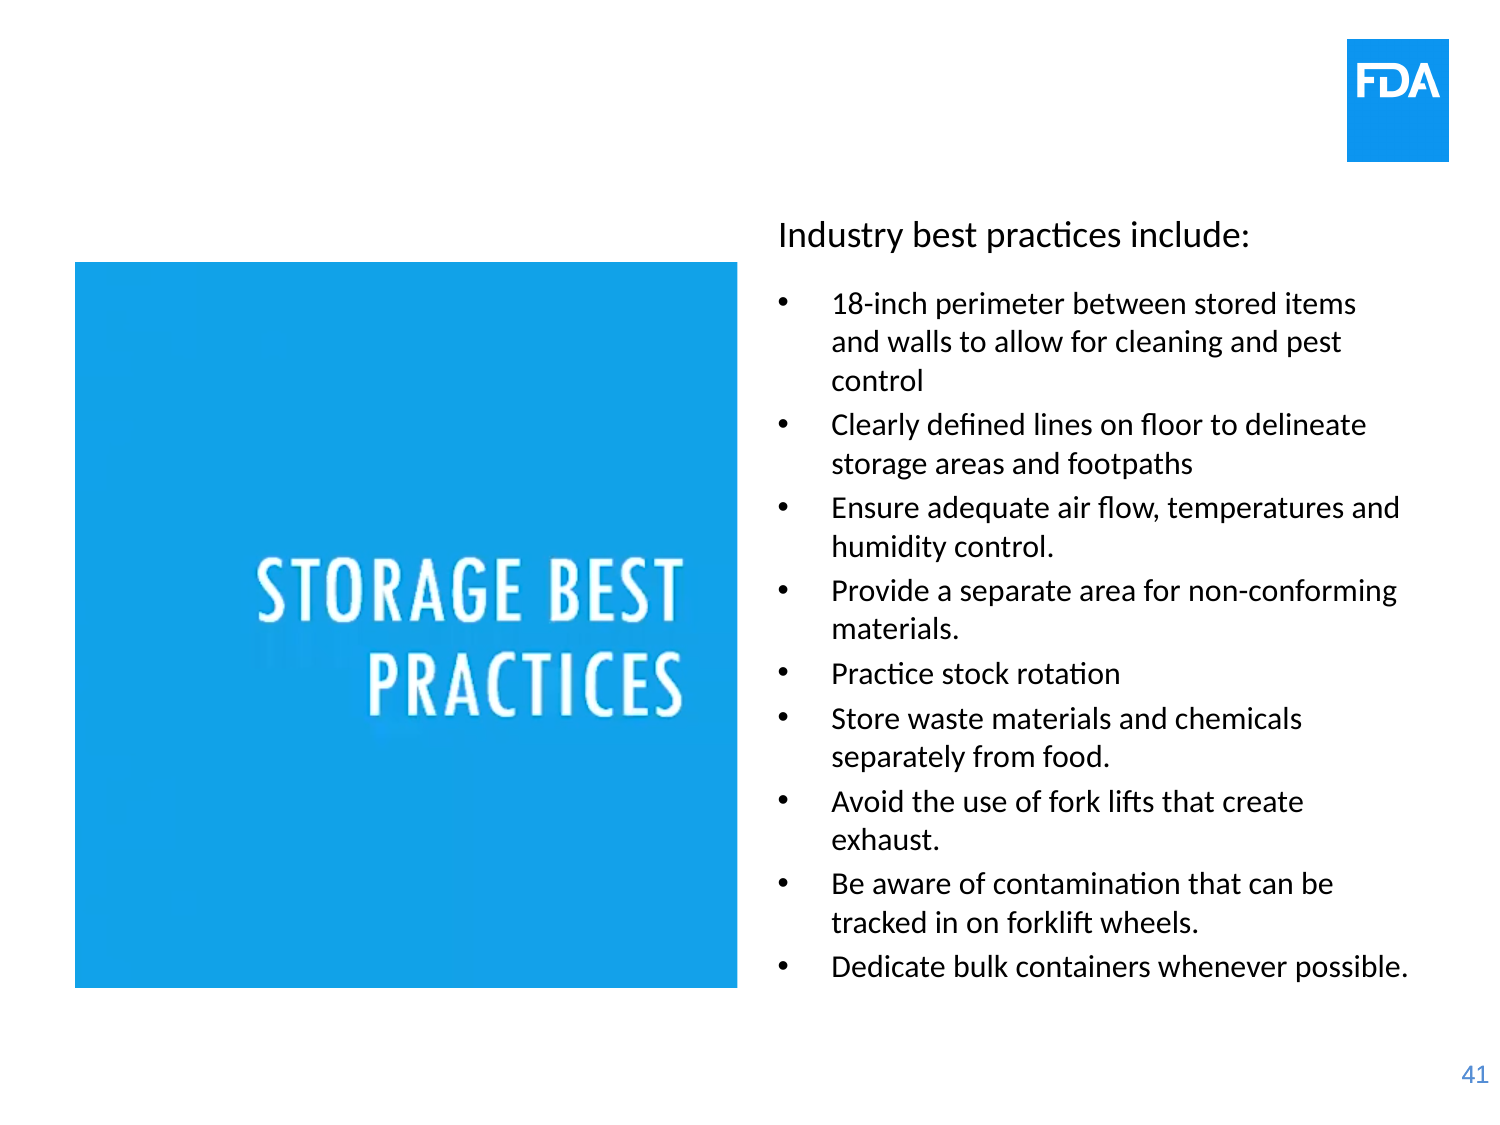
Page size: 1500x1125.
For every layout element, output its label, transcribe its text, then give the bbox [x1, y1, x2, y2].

list 18-inch perimeter between stored items and walls to allow for cleaning and pest control Clearly defined lines on floor to delineate storage areas and footpaths Ensure adequate air flow, temperatures and humidity control. Provide a separate area for non-conforming materials. Practice stock rotation Store waste materials and chemicals separately from food. Avoid the use of fork lifts that create exhaust. Be aware of contamination that can be tracked in on forklift wheels. Dedicate bulk containers whenever possible. [762, 275, 1425, 1005]
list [74, 262, 738, 989]
title Industry best practices include: [762, 202, 1267, 263]
picture [1347, 39, 1449, 162]
